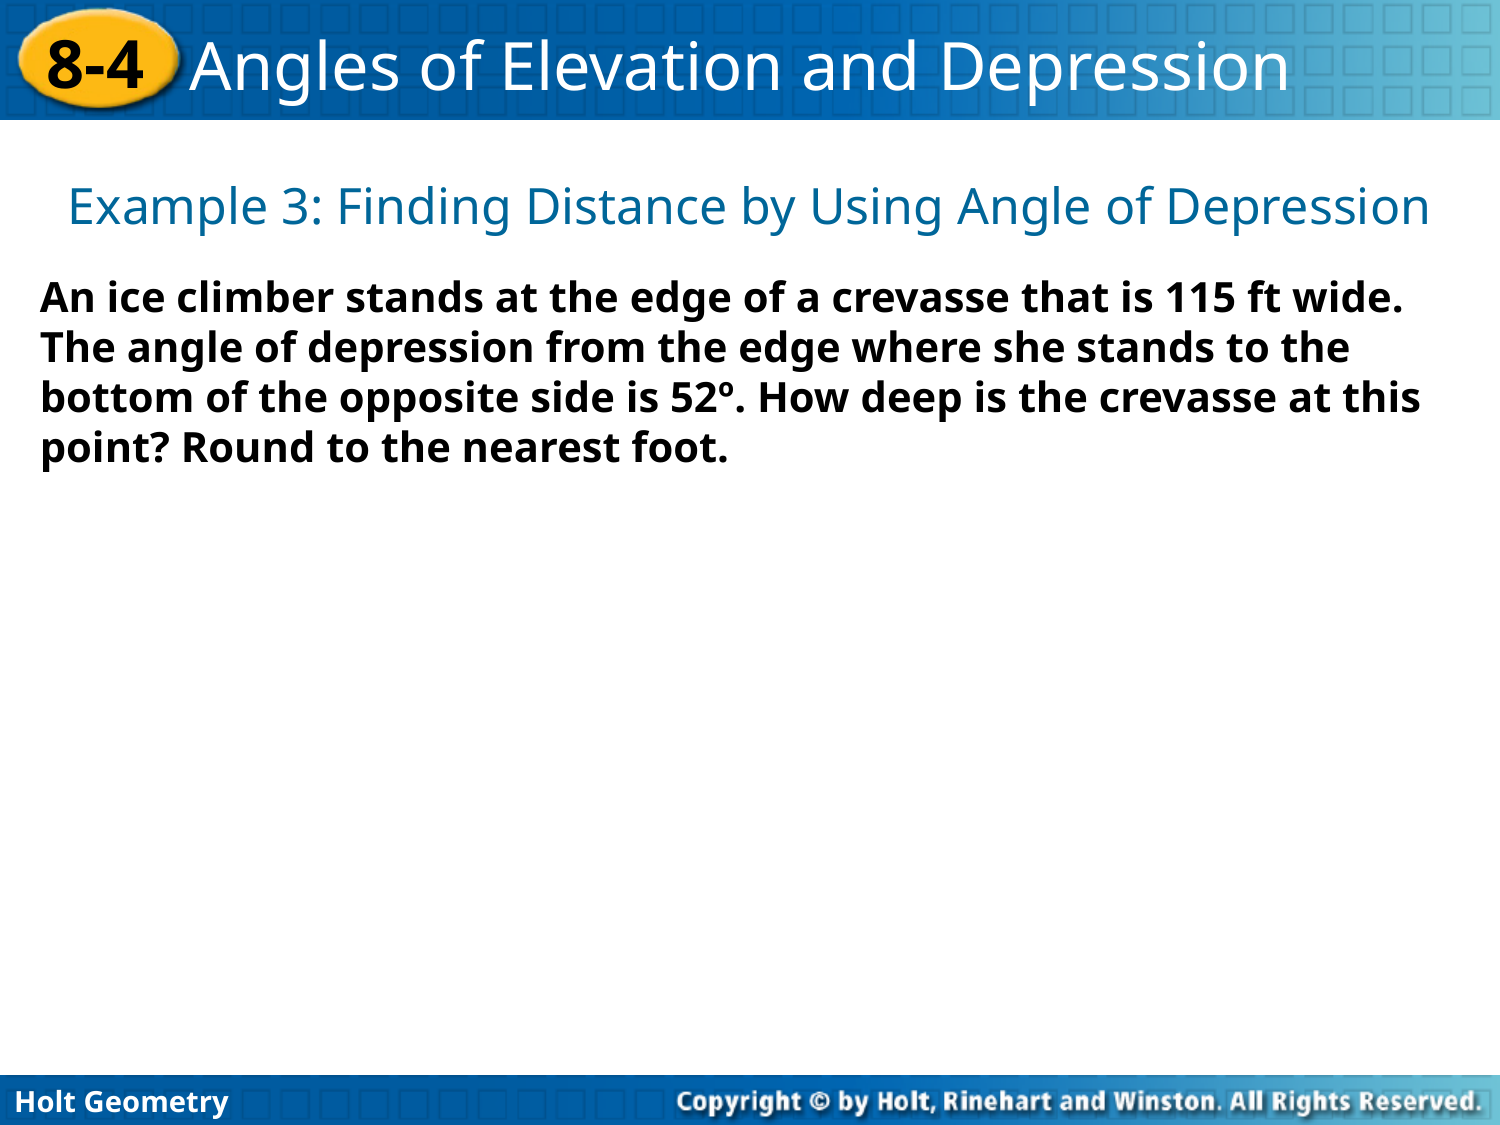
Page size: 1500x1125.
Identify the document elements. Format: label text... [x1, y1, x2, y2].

picture [0, 0, 1500, 120]
picture [0, 1075, 1500, 1125]
text_box An ice climber stands at the edge of a crevasse that is 115 ft wide. The angle of depression from the edge where she stands to the bottom of the opposite side is 52º. How deep is the crevasse at this point? Round to the nearest foot. [24, 263, 1475, 479]
text_box Example 3: Finding Distance by Using Angle of Depression [0, 167, 1500, 243]
